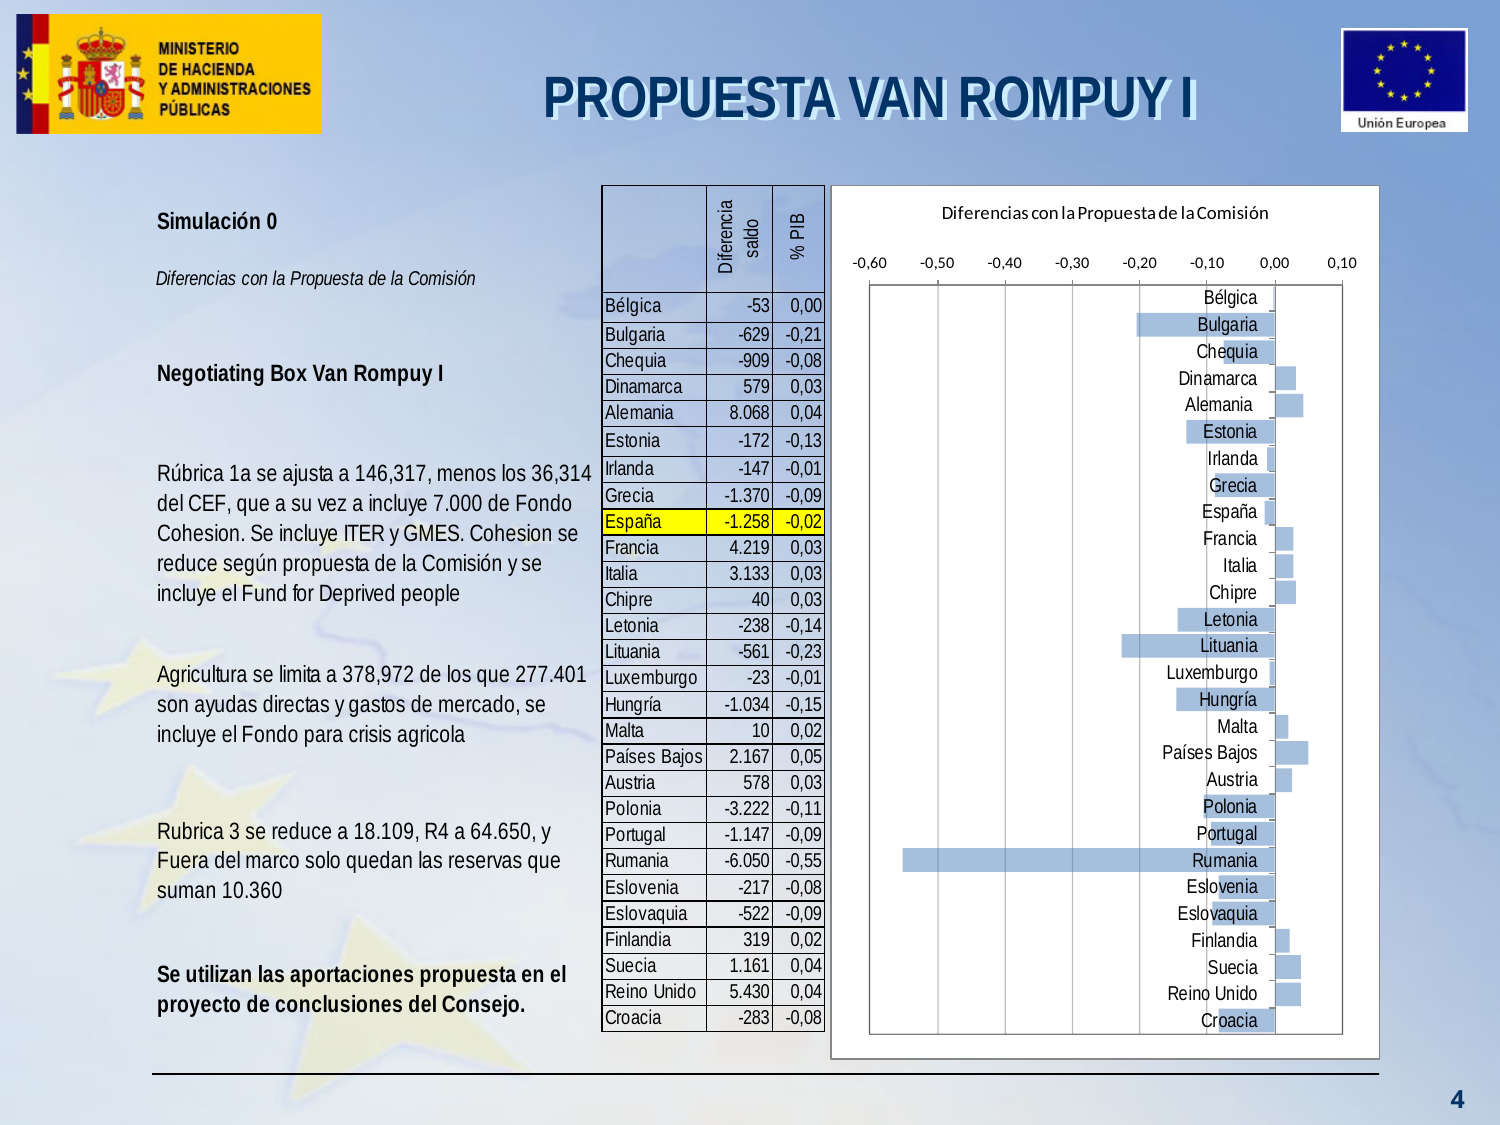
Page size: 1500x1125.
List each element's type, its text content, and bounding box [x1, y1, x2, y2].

picture [0, 0, 1500, 1125]
title PROPUESTA VAN ROMPUY I [423, 31, 1316, 157]
